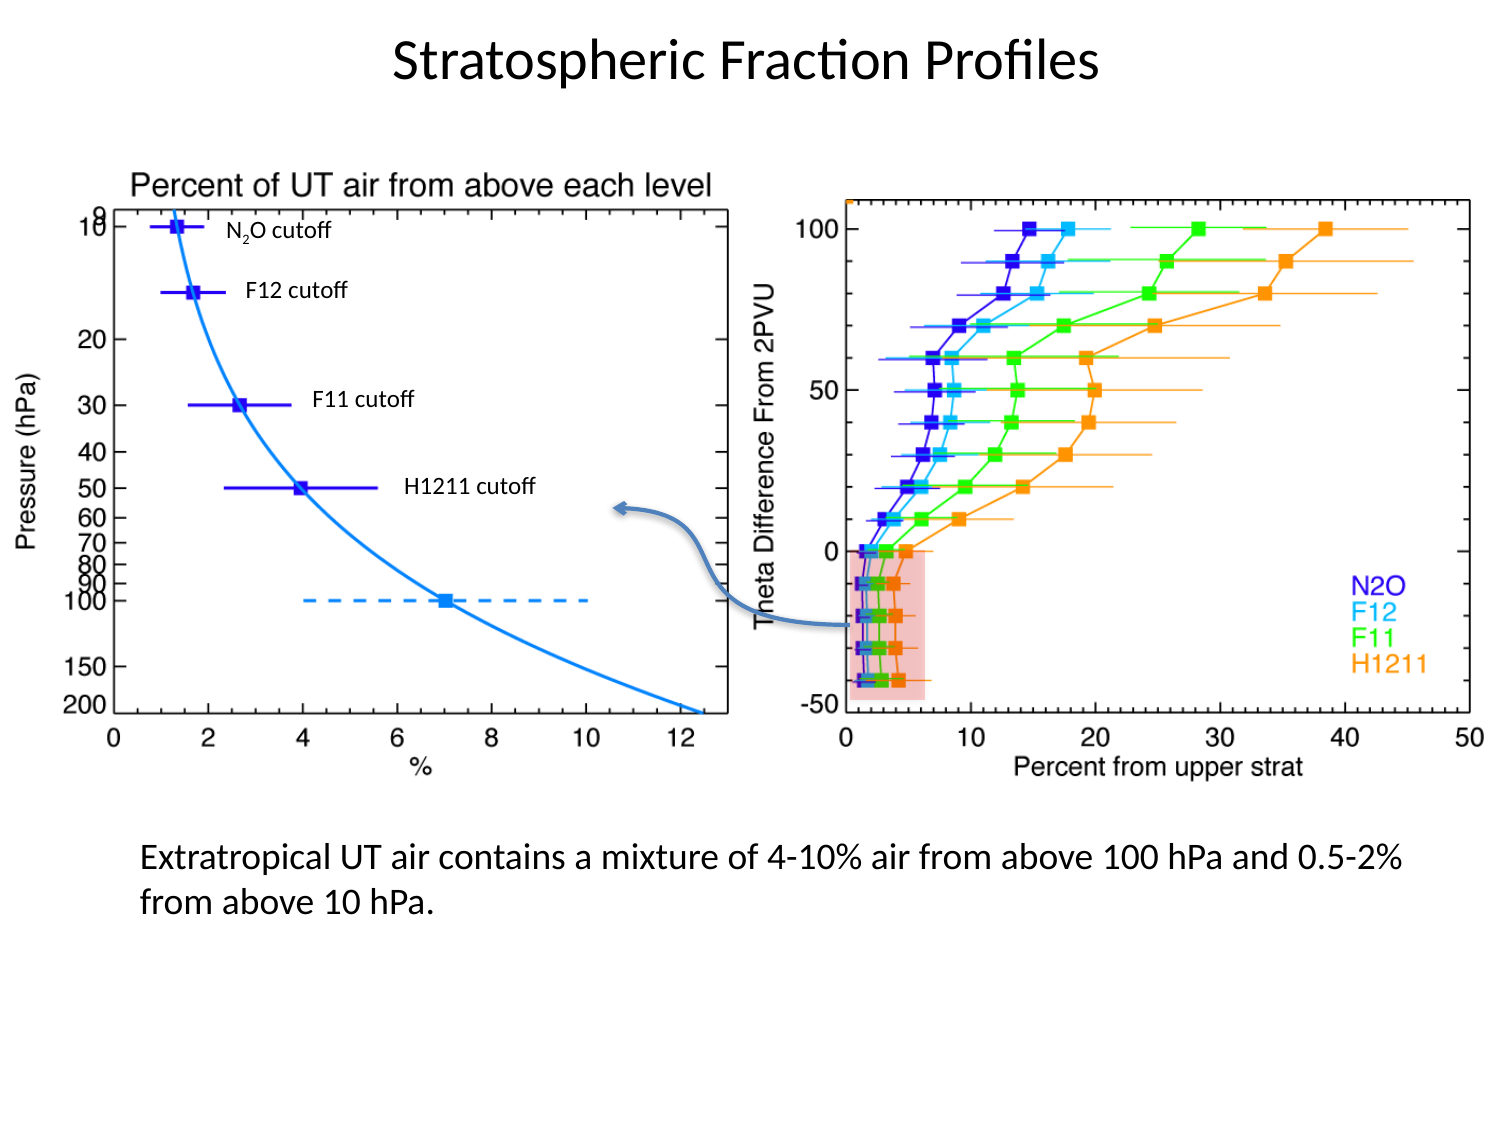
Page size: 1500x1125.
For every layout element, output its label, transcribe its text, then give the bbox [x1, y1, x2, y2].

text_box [612, 507, 851, 626]
picture [12, 168, 730, 788]
text_box Extratropical UT air contains a mixture of 4-10% air from above 100 hPa and 0.5-2% from above 10 hPa. [124, 824, 1422, 930]
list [749, 199, 1486, 788]
title Stratospheric Fraction Profiles [71, 12, 1422, 100]
